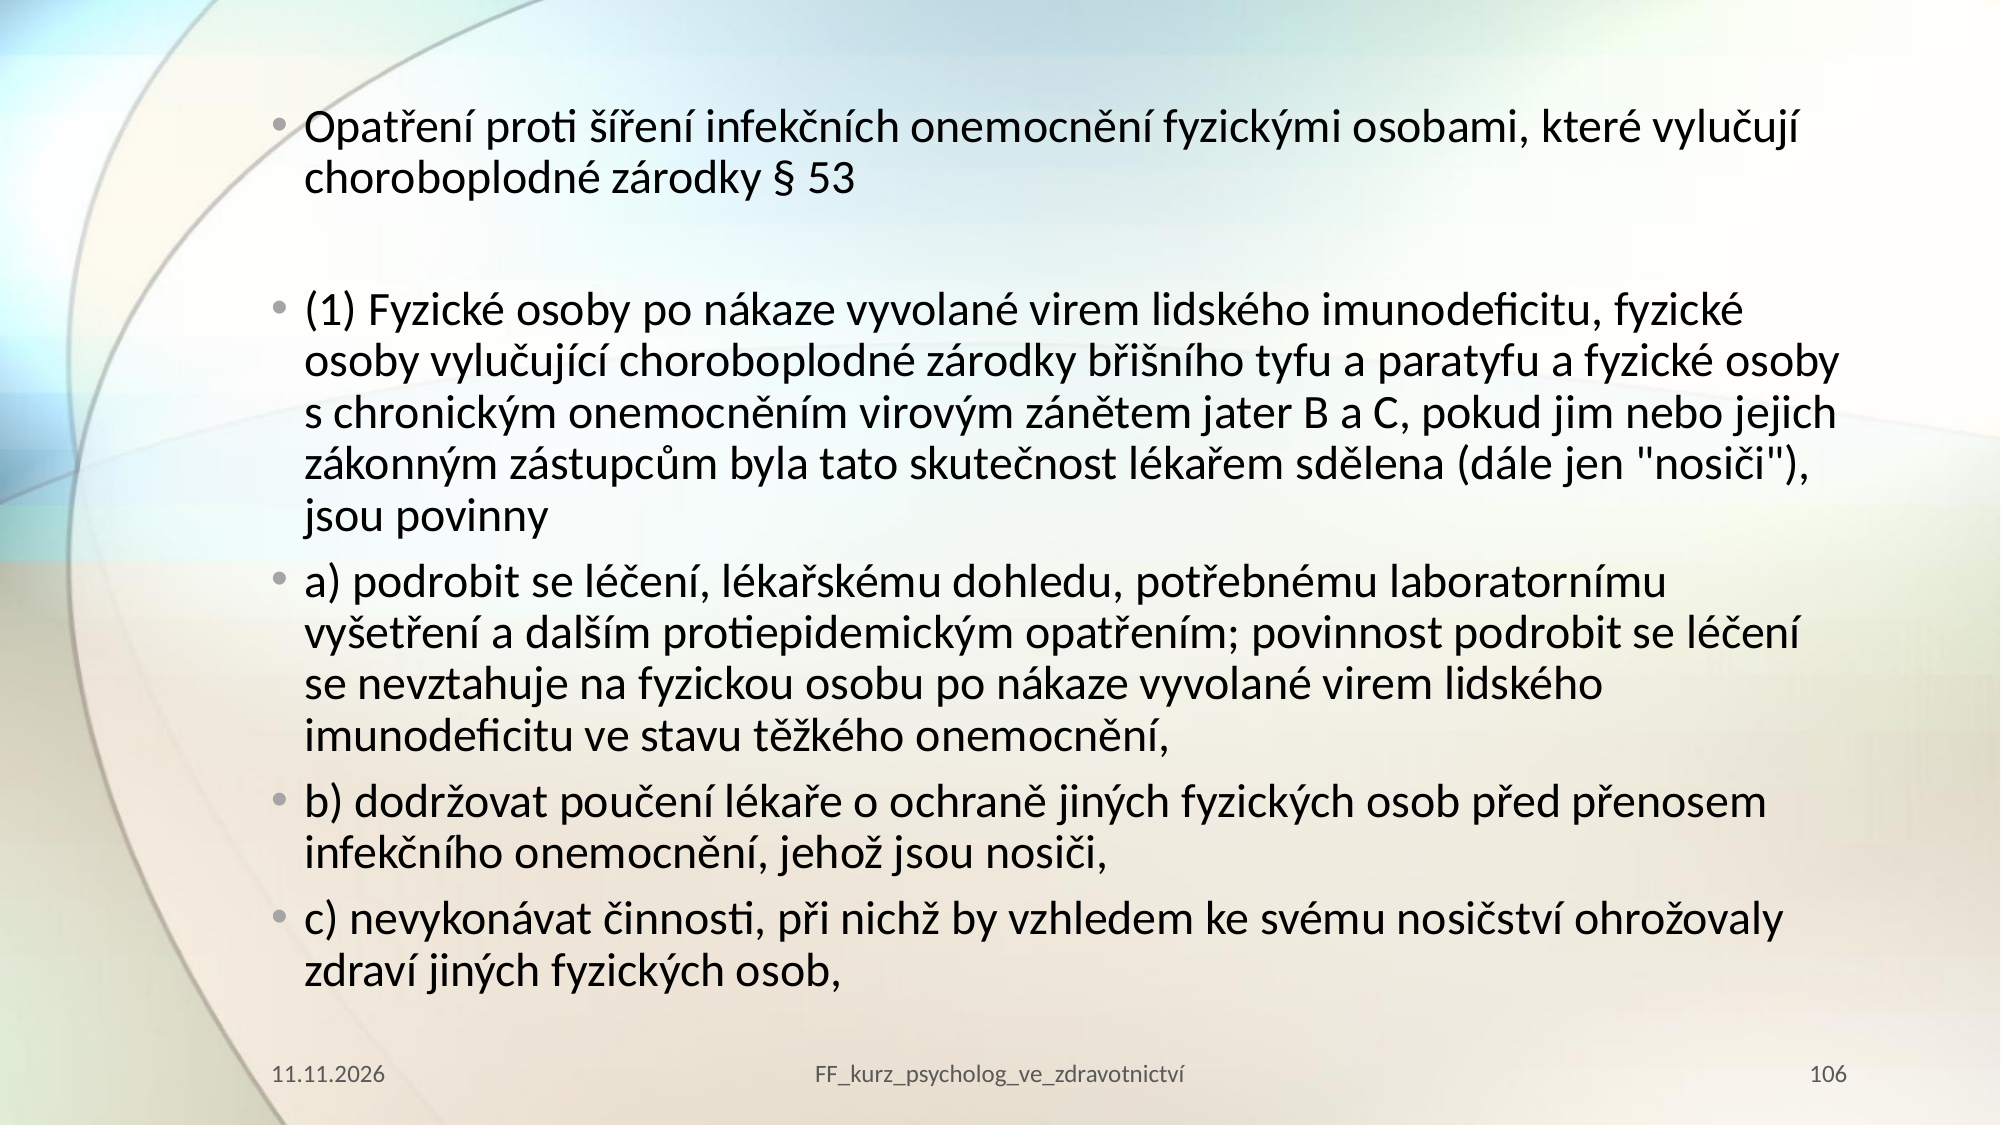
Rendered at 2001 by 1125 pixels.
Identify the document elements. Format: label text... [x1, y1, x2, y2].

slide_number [256, 1042, 675, 1103]
footer FF_kurz_psycholog_ve_zdravotnictví [762, 1042, 1238, 1103]
slide_number 106 [1325, 1042, 1863, 1103]
list Opatření proti šíření infekčních onemocnění fyzickými osobami, které vylučují choroboplodné zárodky § 53 (1) Fyzické osoby po nákaze vyvolané virem lidského imunodeficitu, fyzické osoby vylučující choroboplodné zárodky břišního tyfu a paratyfu a fyzické osoby s chronickým onemocněním virovým zánětem jater B a C, pokud jim nebo jejich zákonným zástupcům byla tato skutečnost lékařem sdělena (dále jen "nosiči"), jsou povinny a) podrobit se léčení, lékařskému dohledu, potřebnému laboratornímu vyšetření a dalším protiepidemickým opatřením; povinnost podrobit se léčení se nevztahuje na fyzickou osobu po nákaze vyvolané virem lidského imunodeficitu ve stavu těžkého onemocnění, b) dodržovat poučení lékaře o ochraně jiných fyzických osob před přenosem infekčního onemocnění, jehož jsou nosiči, c) nevykonávat činnosti, při nichž by vzhledem ke svému nosičství ohrožovaly zdraví jiných fyzických osob, [256, 93, 1863, 1014]
picture [0, 0, 2001, 1125]
